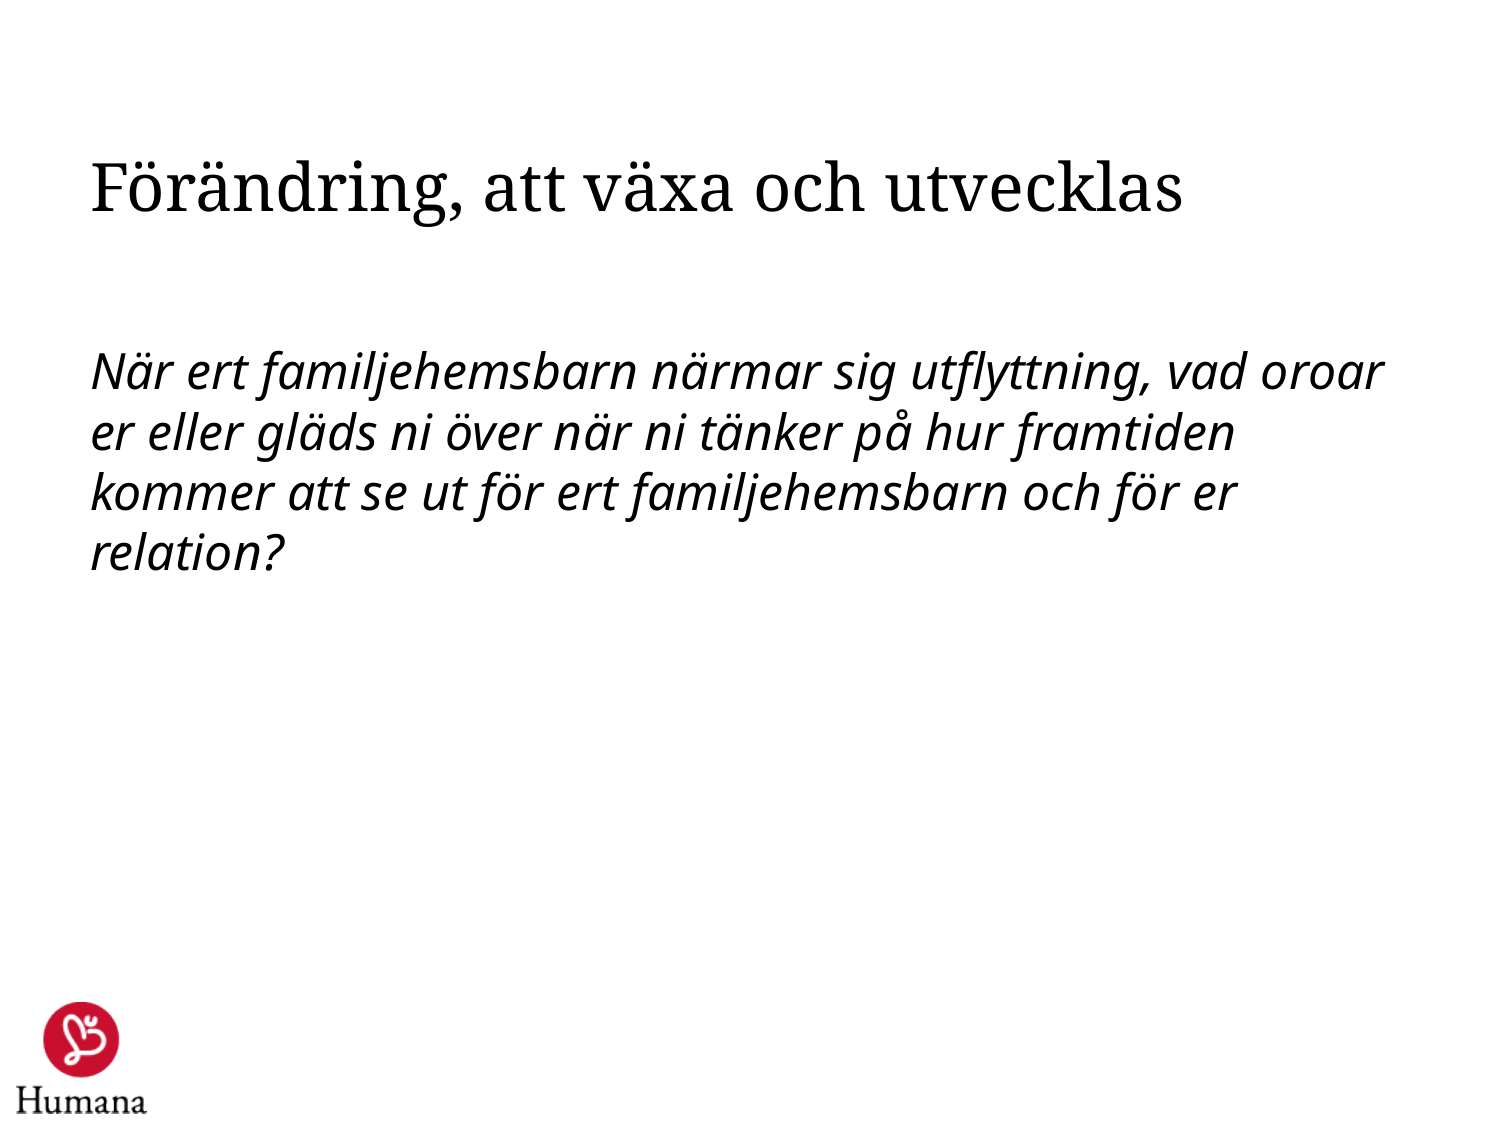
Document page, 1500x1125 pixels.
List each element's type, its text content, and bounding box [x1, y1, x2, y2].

picture [16, 1002, 147, 1114]
list När ert familjehemsbarn närmar sig utflyttning, vad oroar er eller gläds ni över när ni tänker på hur framtiden kommer att se ut för ert familjehemsbarn och för er relation? [75, 262, 1425, 1005]
title Förändring, att växa och utvecklas [75, 45, 1425, 233]
